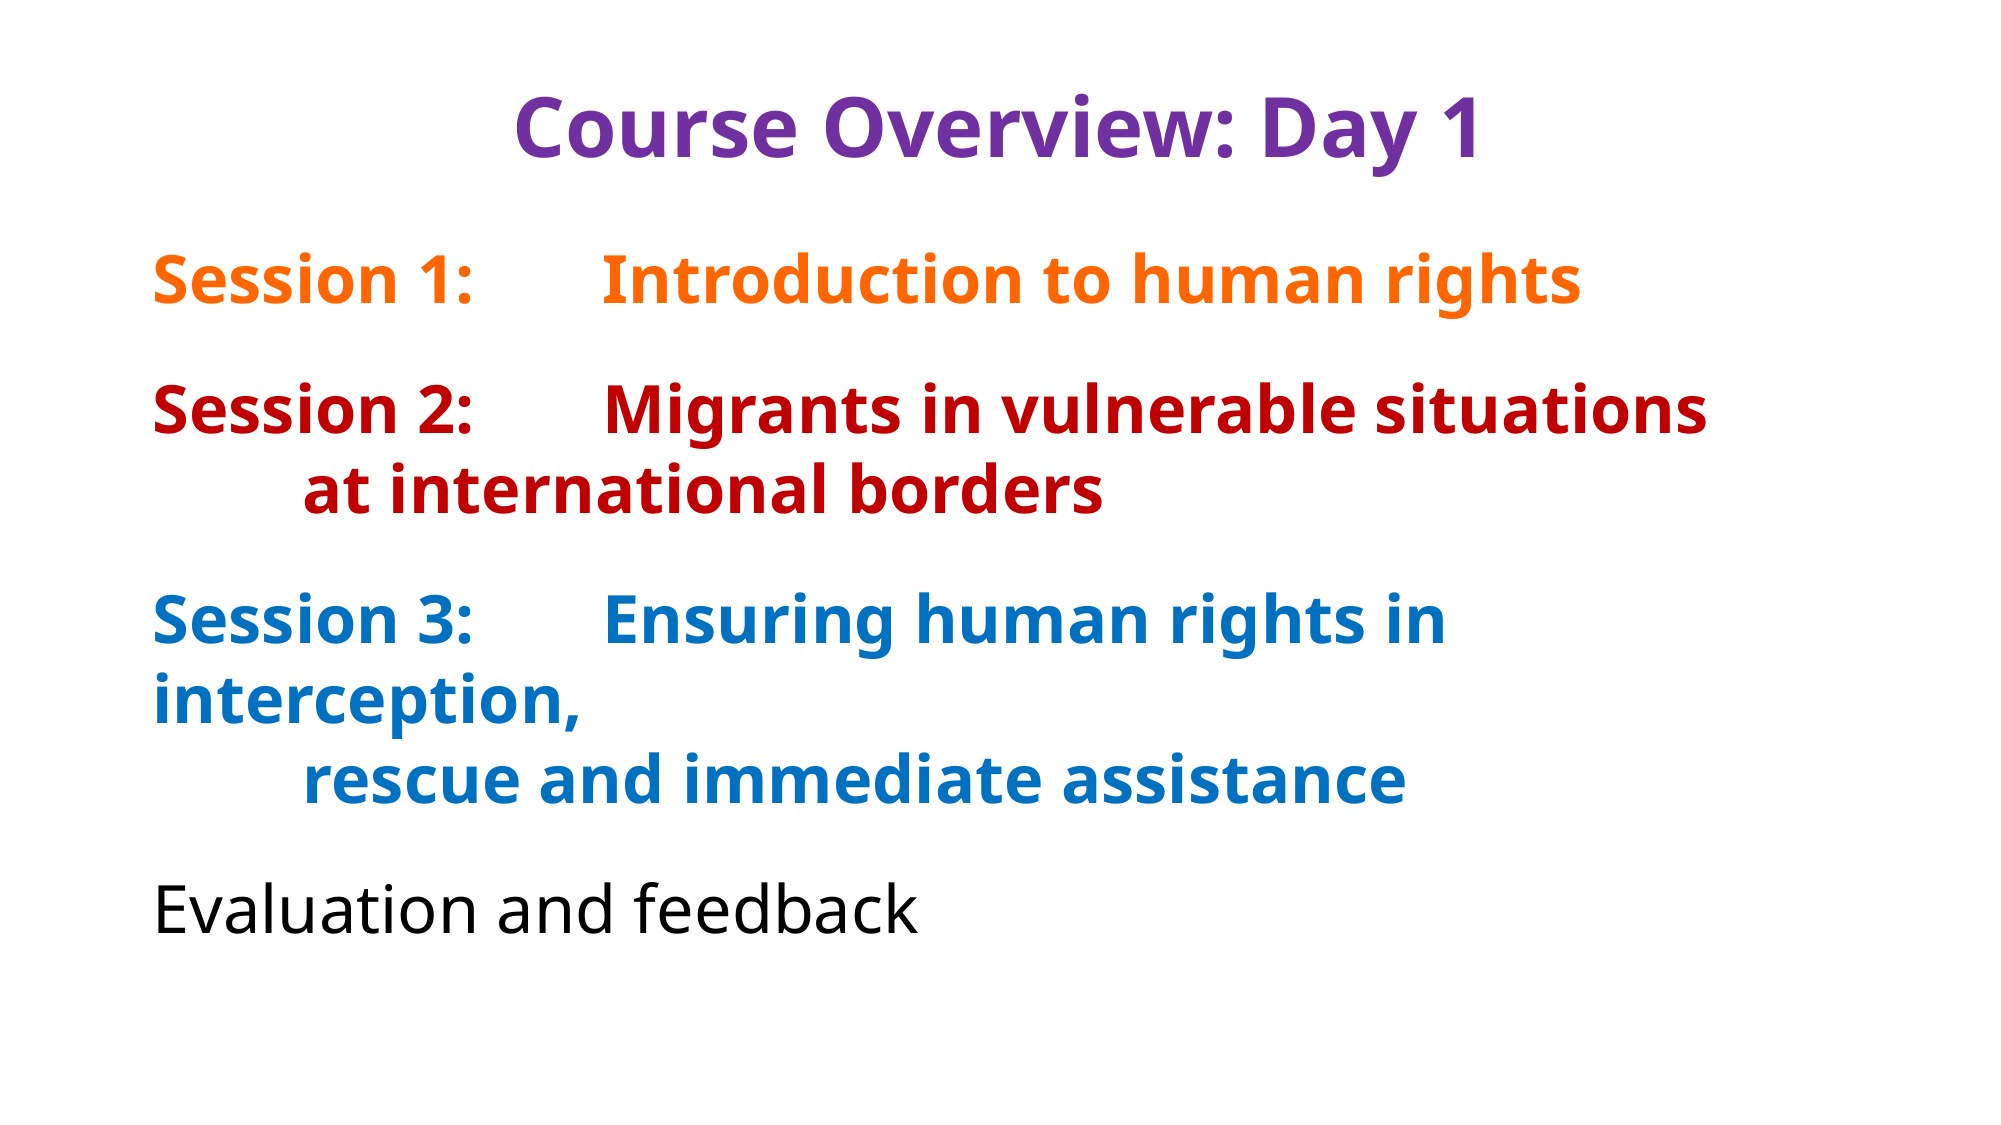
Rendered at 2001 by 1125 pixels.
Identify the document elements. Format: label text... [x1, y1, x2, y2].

title Course Overview: Day 1 [137, 59, 1863, 202]
list Session 1: Introduction to human rights Session 2: Migrants in vulnerable situations at international borders Session 3: Ensuring human rights in interception, rescue and immediate assistance Evaluation and feedback [137, 229, 1863, 1014]
